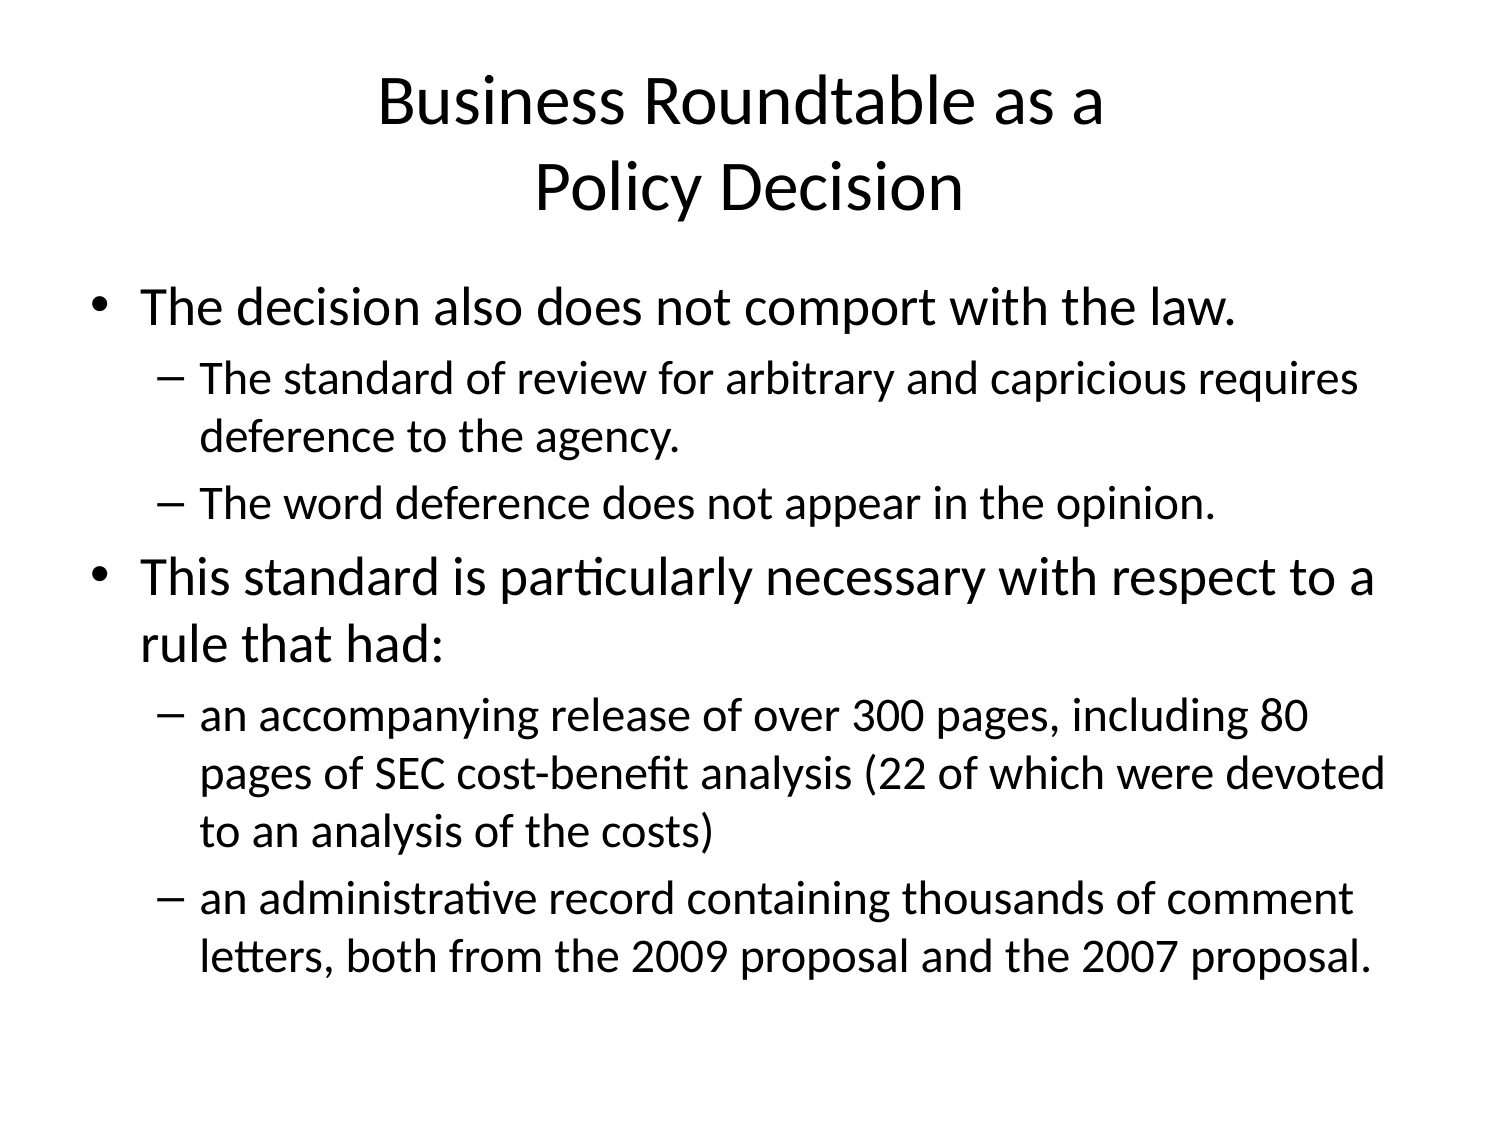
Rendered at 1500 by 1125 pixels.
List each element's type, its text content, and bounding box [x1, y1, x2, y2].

title Business Roundtable as a Policy Decision [75, 45, 1425, 233]
list The decision also does not comport with the law. The standard of review for arbitrary and capricious requires deference to the agency. The word deference does not appear in the opinion. This standard is particularly necessary with respect to a rule that had: an accompanying release of over 300 pages, including 80 pages of SEC cost-benefit analysis (22 of which were devoted to an analysis of the costs) an administrative record containing thousands of comment letters, both from the 2009 proposal and the 2007 proposal. [75, 262, 1425, 1005]
